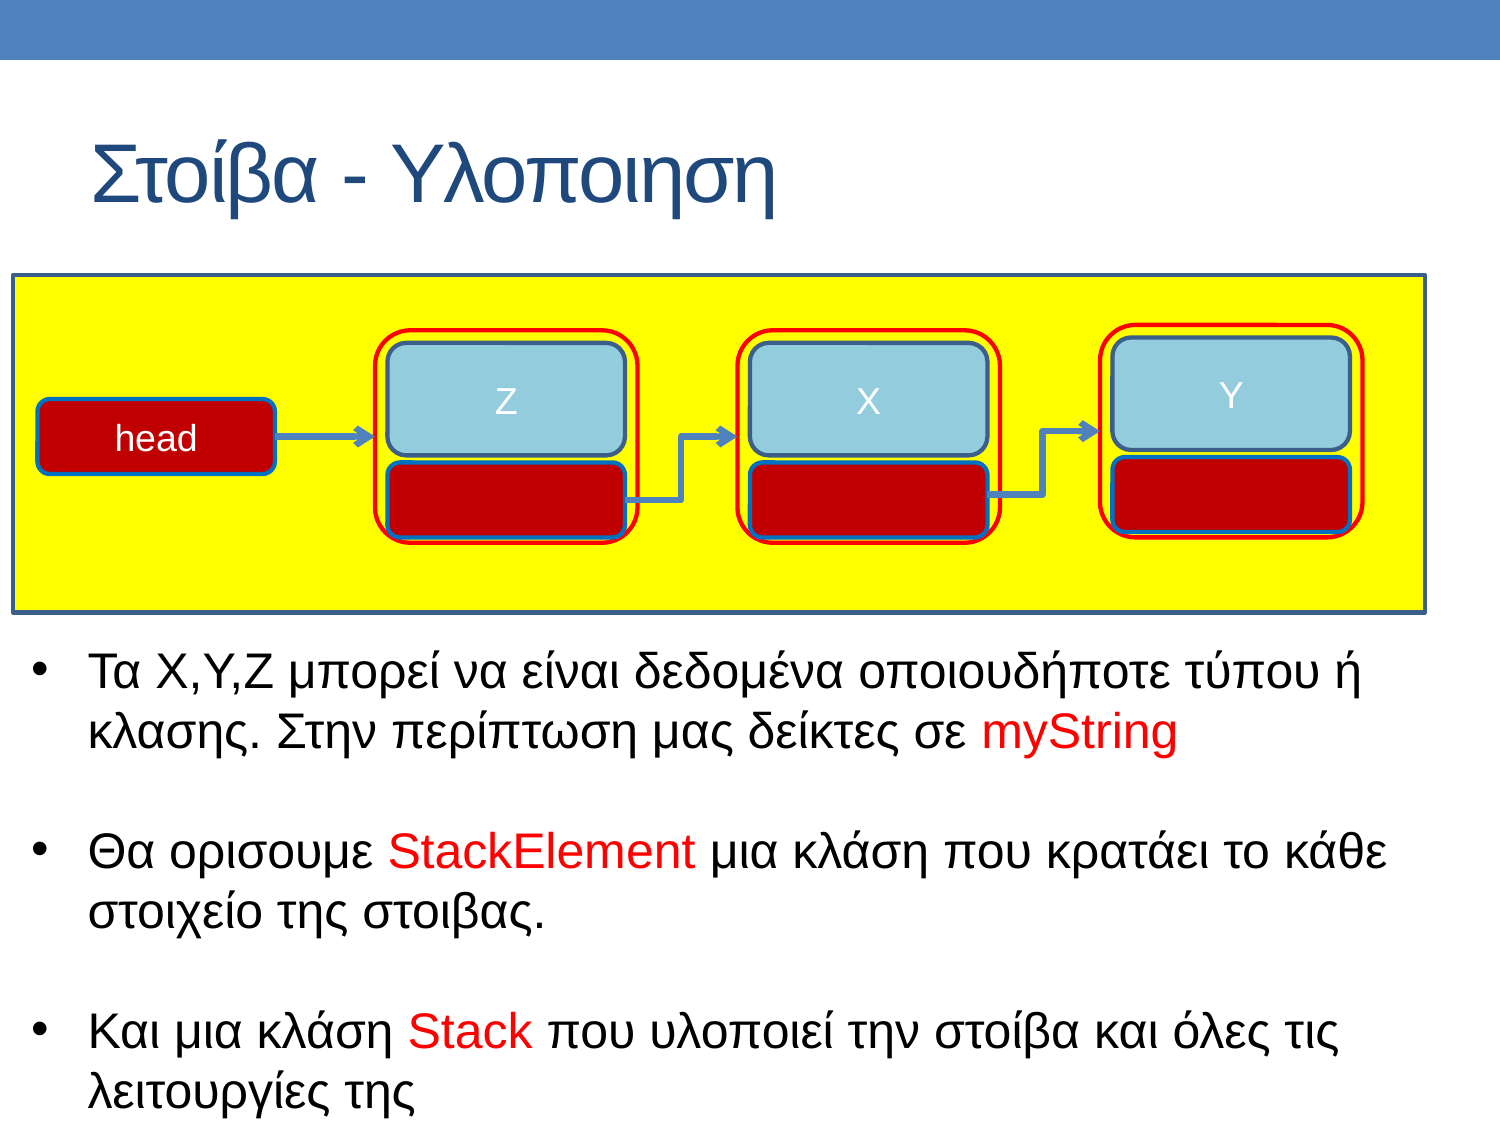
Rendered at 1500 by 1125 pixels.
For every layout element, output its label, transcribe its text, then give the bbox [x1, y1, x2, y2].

text_box Τα Χ,Υ,Ζ μπορεί να είναι δεδομένα οποιουδήποτε τύπου ή κλασης. Στην περίπτωση μας δείκτες σε myString Θα ορισουμε StackElement μια κλάση που κρατάει το κάθε στοιχείο της στοιβας. Και μια κλάση Stack που υλοποιεί την στοίβα και όλες τις λειτουργίες της [16, 631, 1500, 1125]
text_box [374, 330, 638, 543]
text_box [737, 330, 1001, 543]
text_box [1099, 324, 1363, 538]
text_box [987, 431, 1101, 495]
text_box head [35, 396, 278, 477]
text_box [624, 436, 738, 501]
text_box [11, 273, 1427, 615]
title Στοίβα - Υλοποιηση [75, 87, 1425, 250]
